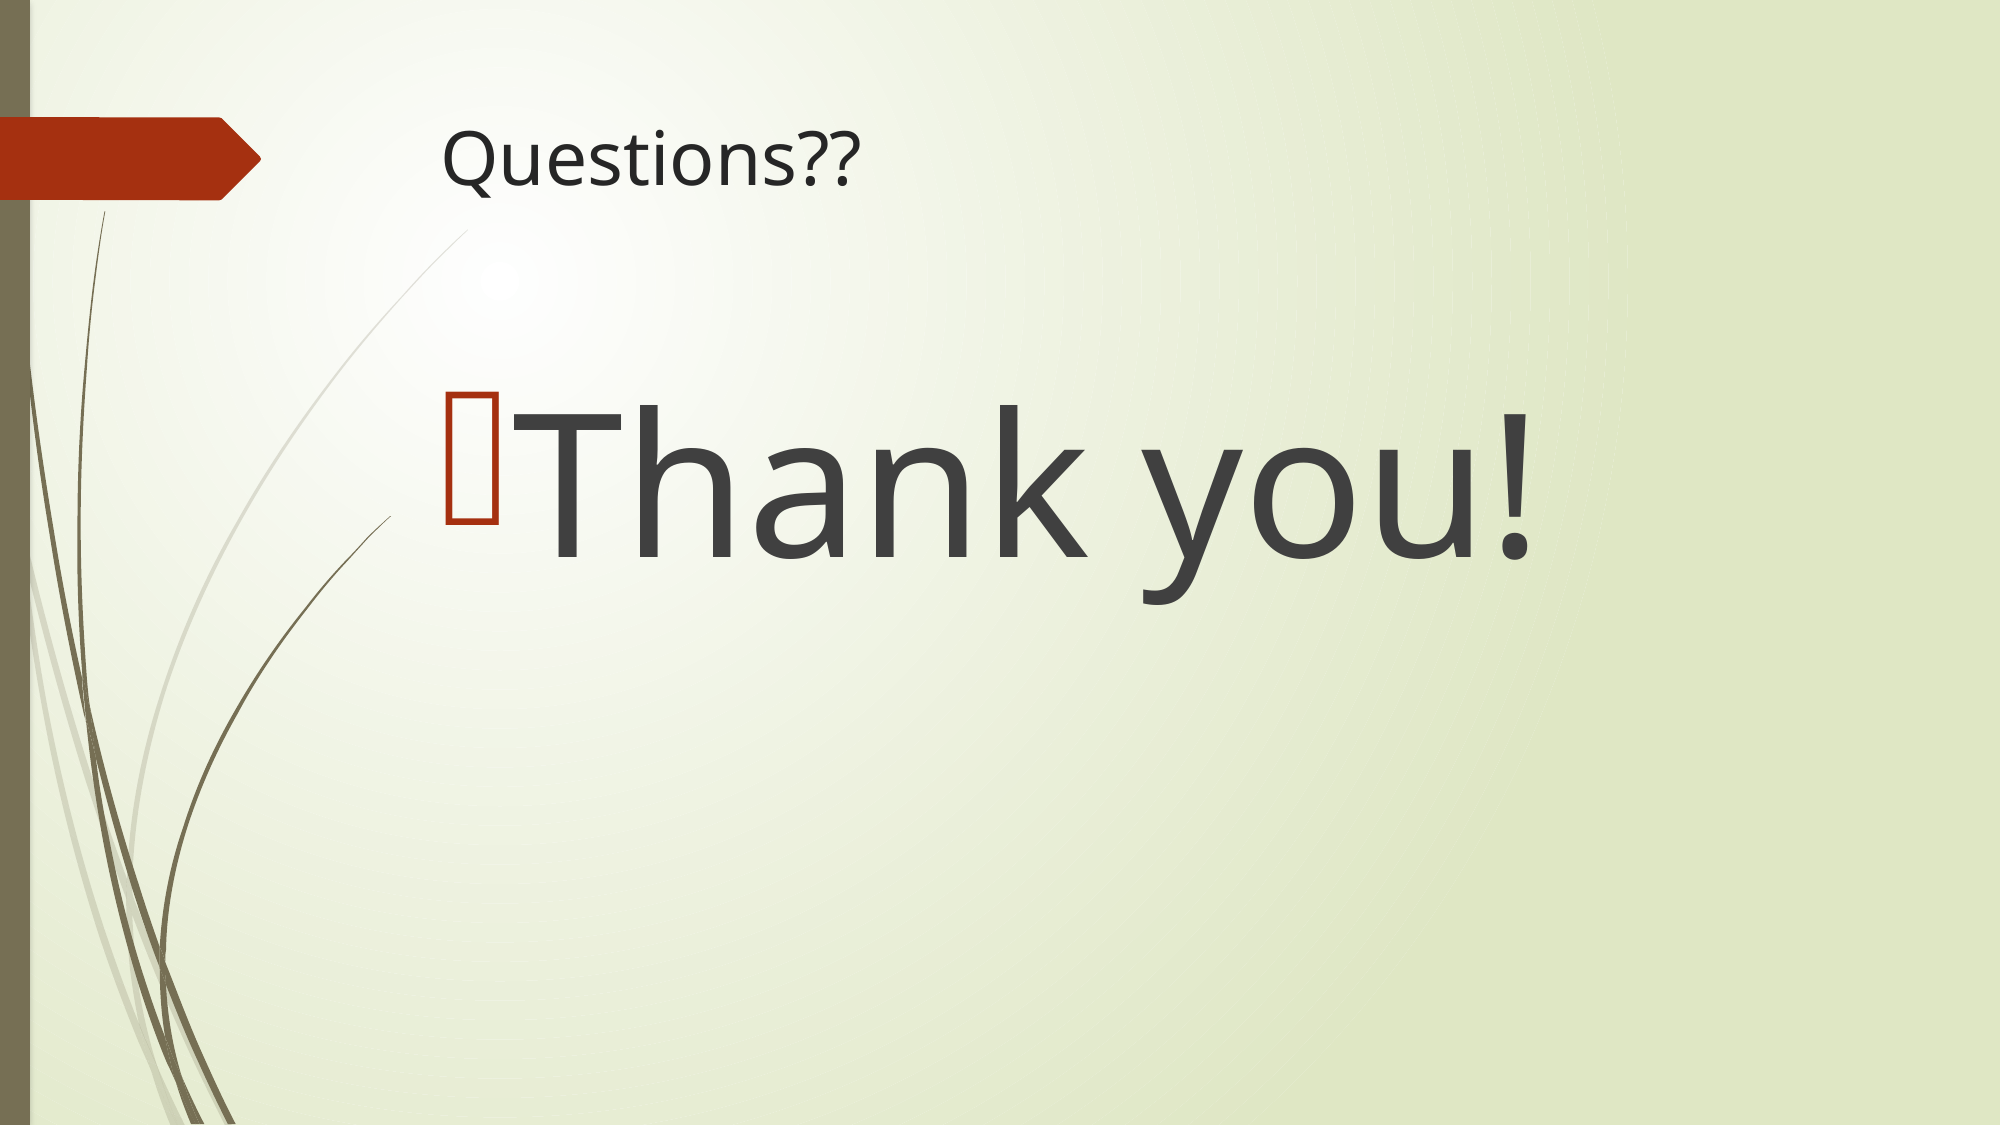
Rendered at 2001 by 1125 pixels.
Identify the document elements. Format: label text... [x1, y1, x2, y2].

title Questions?? [425, 102, 1888, 313]
list Thank you! [424, 350, 1888, 970]
